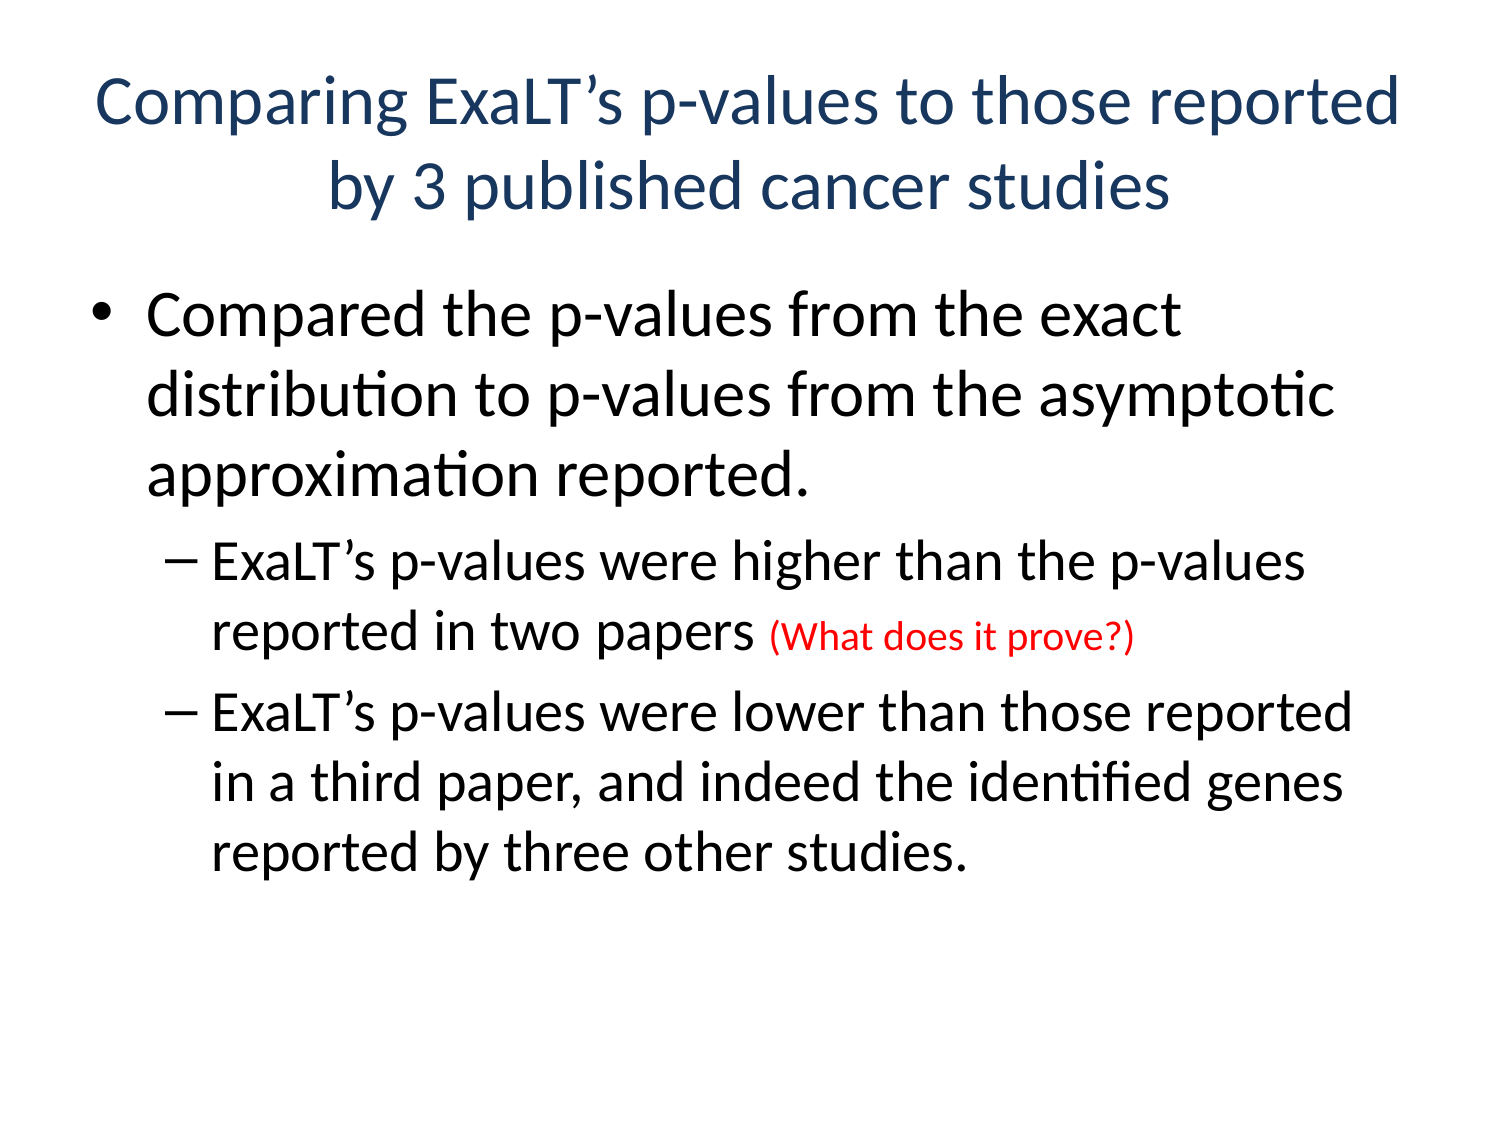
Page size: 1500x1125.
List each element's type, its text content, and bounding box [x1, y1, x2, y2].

list Compared the p-values from the exact distribution to p-values from the asymptotic approximation reported. ExaLT’s p-values were higher than the p-values reported in two papers (What does it prove?) ExaLT’s p-values were lower than those reported in a third paper, and indeed the identified genes reported by three other studies. [75, 262, 1425, 1005]
title Comparing ExaLT’s p-values to those reported by 3 published cancer studies [75, 45, 1425, 233]
